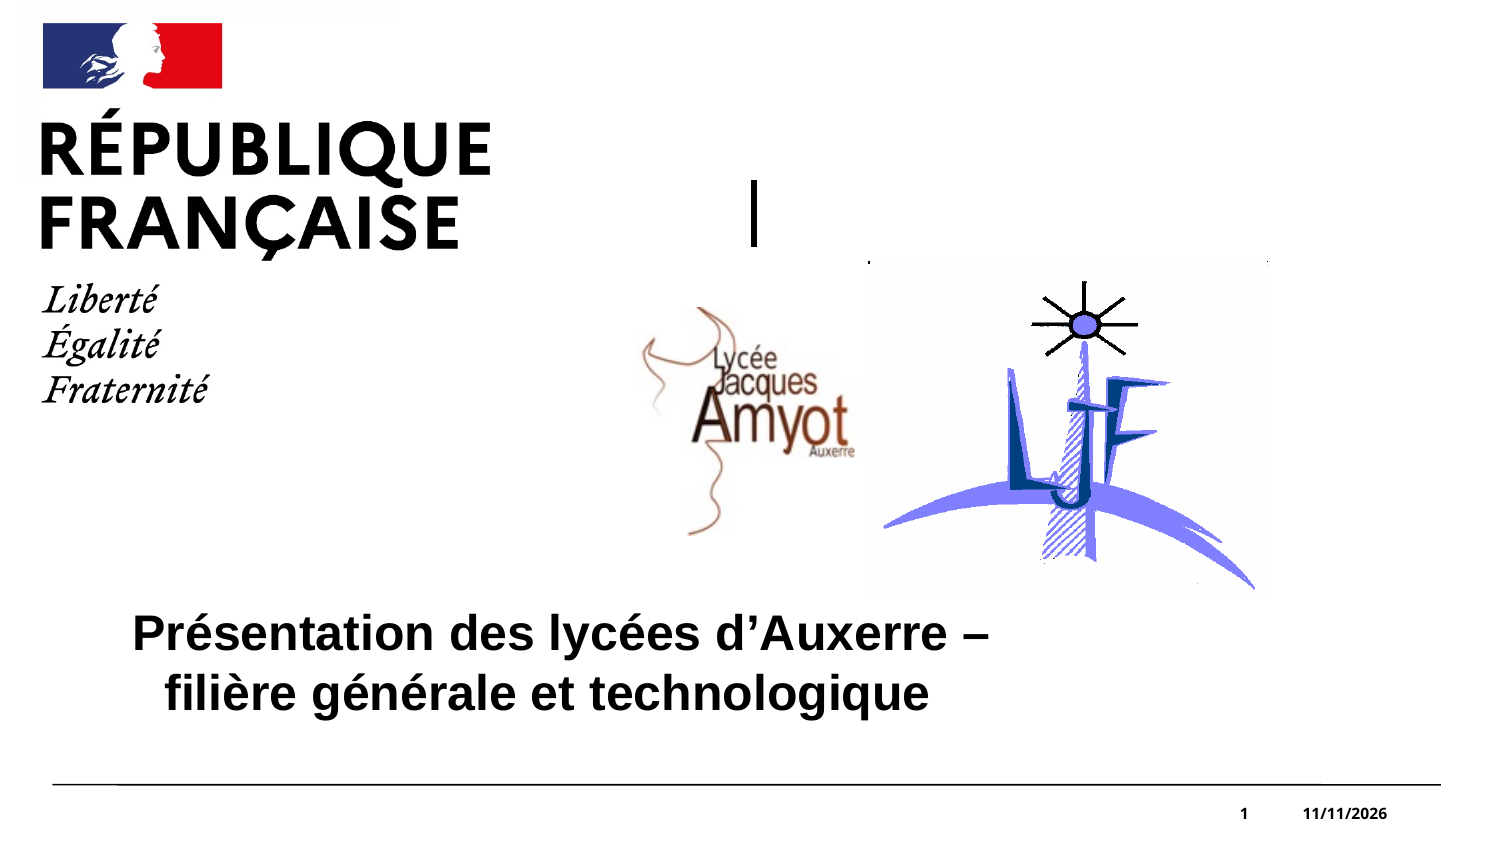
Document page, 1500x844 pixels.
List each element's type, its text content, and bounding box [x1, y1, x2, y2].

text_box Présentation des lycées d’Auxerre – filière générale et technologique [52, 593, 1072, 729]
slide_number 1 [1027, 784, 1249, 844]
picture [17, 0, 490, 404]
picture [867, 261, 1275, 598]
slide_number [1249, 784, 1441, 844]
picture [636, 307, 864, 537]
